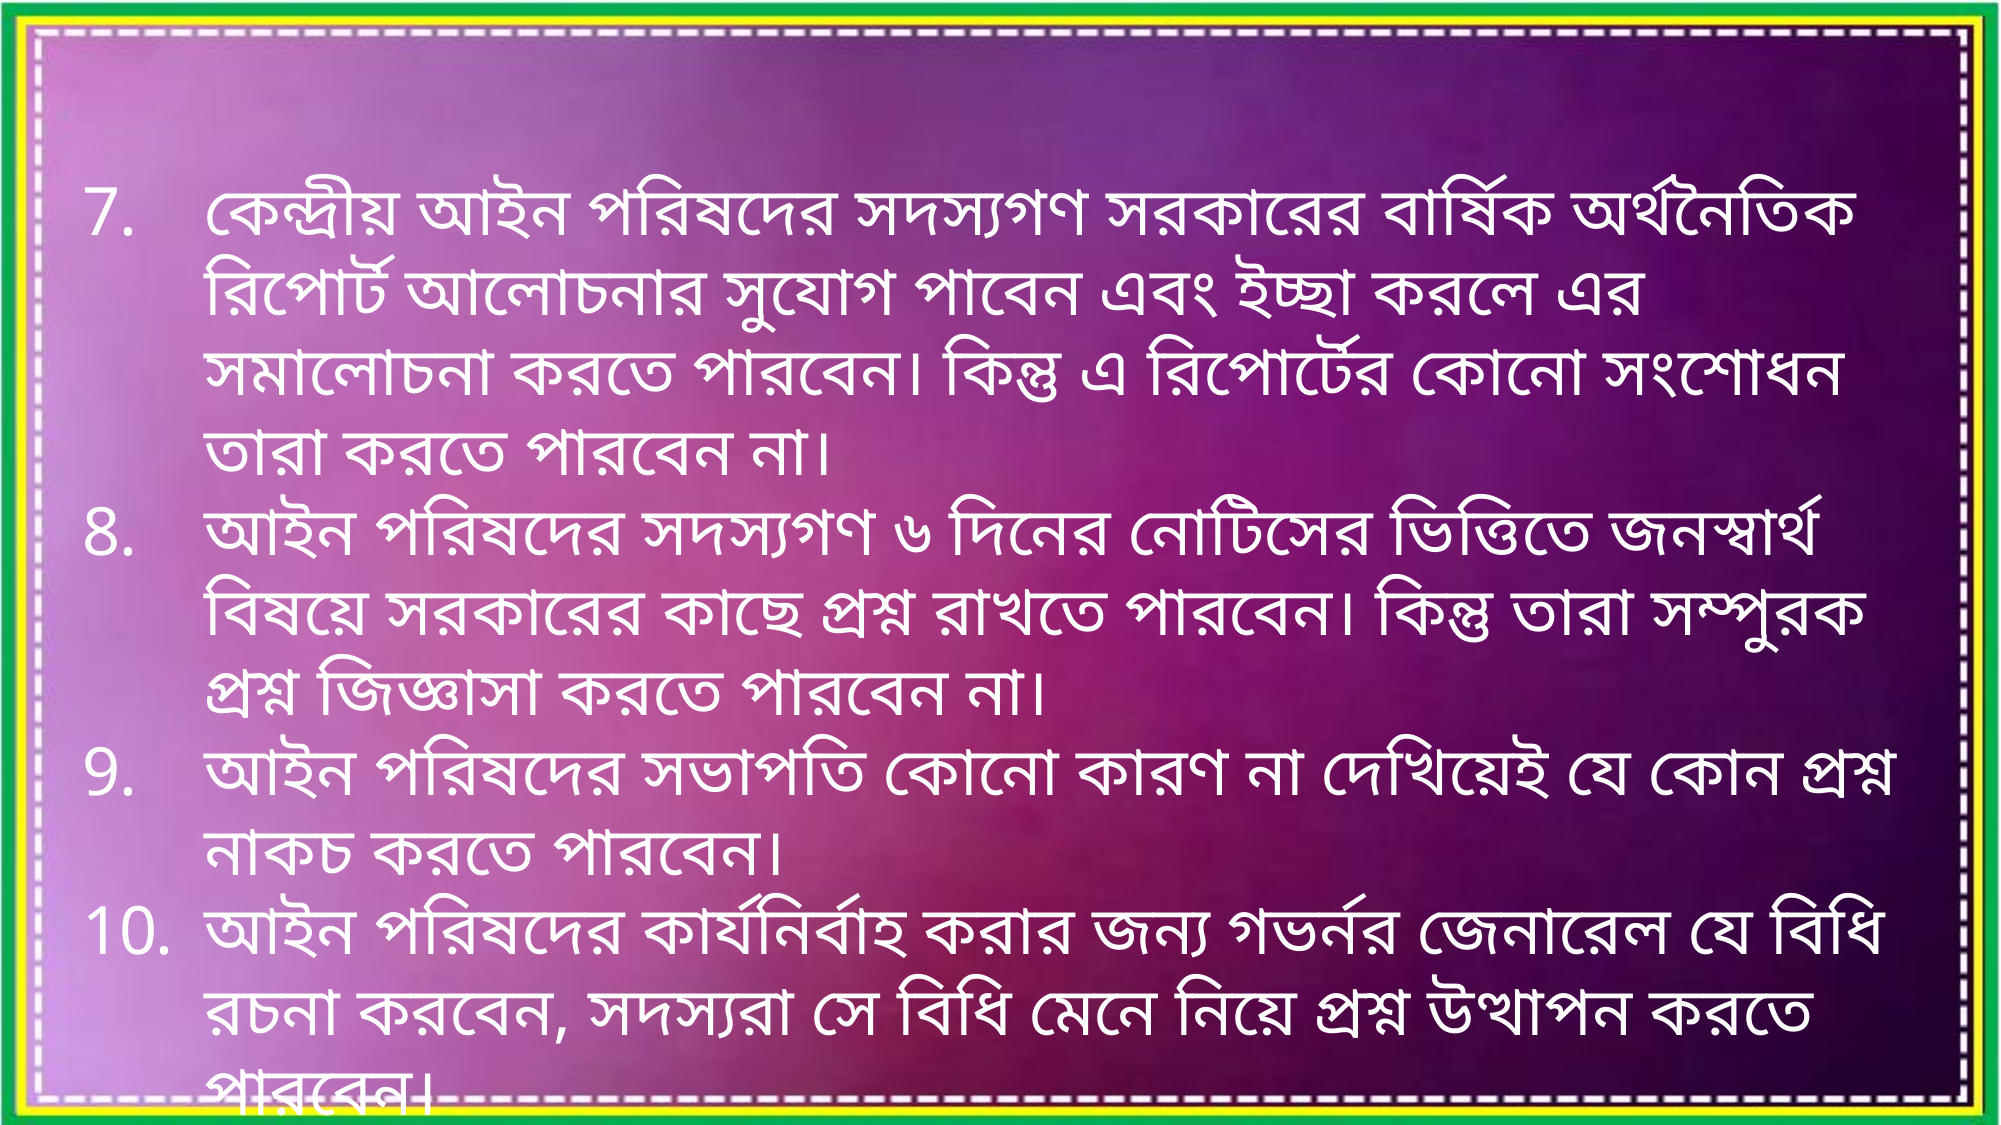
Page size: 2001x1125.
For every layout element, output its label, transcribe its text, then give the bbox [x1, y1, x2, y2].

text_box কেন্দ্রীয় আইন পরিষদের সদস্যগণ সরকারের বার্ষিক অর্থনৈতিক রিপোর্ট আলোচনার সুযোগ পাবেন এবং ইচ্ছা করলে এর সমালোচনা করতে পারবেন। কিন্তু এ রিপোর্টের কোনো সংশোধন তারা করতে পারবেন না। আইন পরিষদের সদস্যগণ ৬ দিনের নোটিসের ভিত্তিতে জনস্বার্থ বিষয়ে সরকারের কাছে প্রশ্ন রাখতে পারবেন। কিন্তু তারা সম্পুরক প্রশ্ন জিজ্ঞাসা করতে পারবেন না। আইন পরিষদের সভাপতি কোনো কারণ না দেখিয়েই যে কোন প্রশ্ন নাকচ করতে পারবেন। আইন পরিষদের কার্যনির্বাহ করার জন্য গভর্নর জেনারেল যে বিধি রচনা করবেন, সদস্যরা সে বিধি মেনে নিয়ে প্রশ্ন উত্থাপন করতে পারবেন। [67, 81, 1955, 1125]
picture [0, 0, 2001, 1125]
